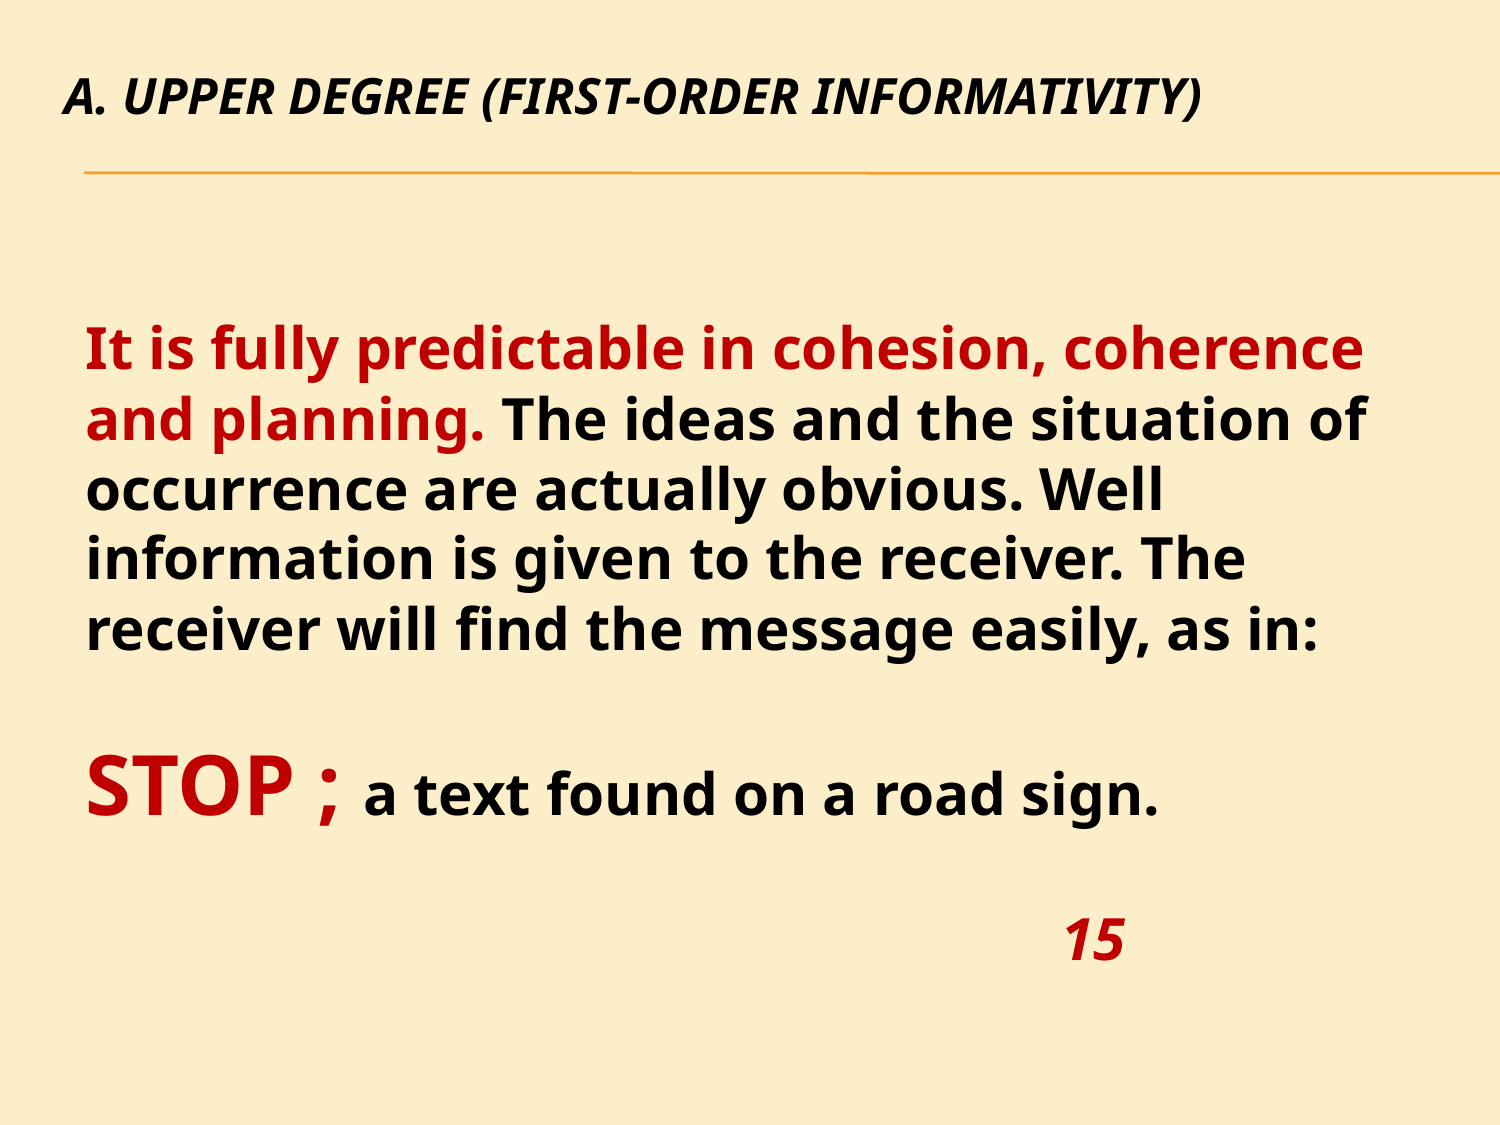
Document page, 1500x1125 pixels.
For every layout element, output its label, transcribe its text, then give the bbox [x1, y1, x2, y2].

text_box It is fully predictable in cohesion, coherence and planning. The ideas and the situation of occurrence are actually obvious. Well information is given to the receiver. The receiver will find the message easily, as in: STOP ; a text found on a road sign. 15 [70, 234, 1430, 1125]
title a. Upper degree (first-order informativity) [49, 35, 1475, 213]
